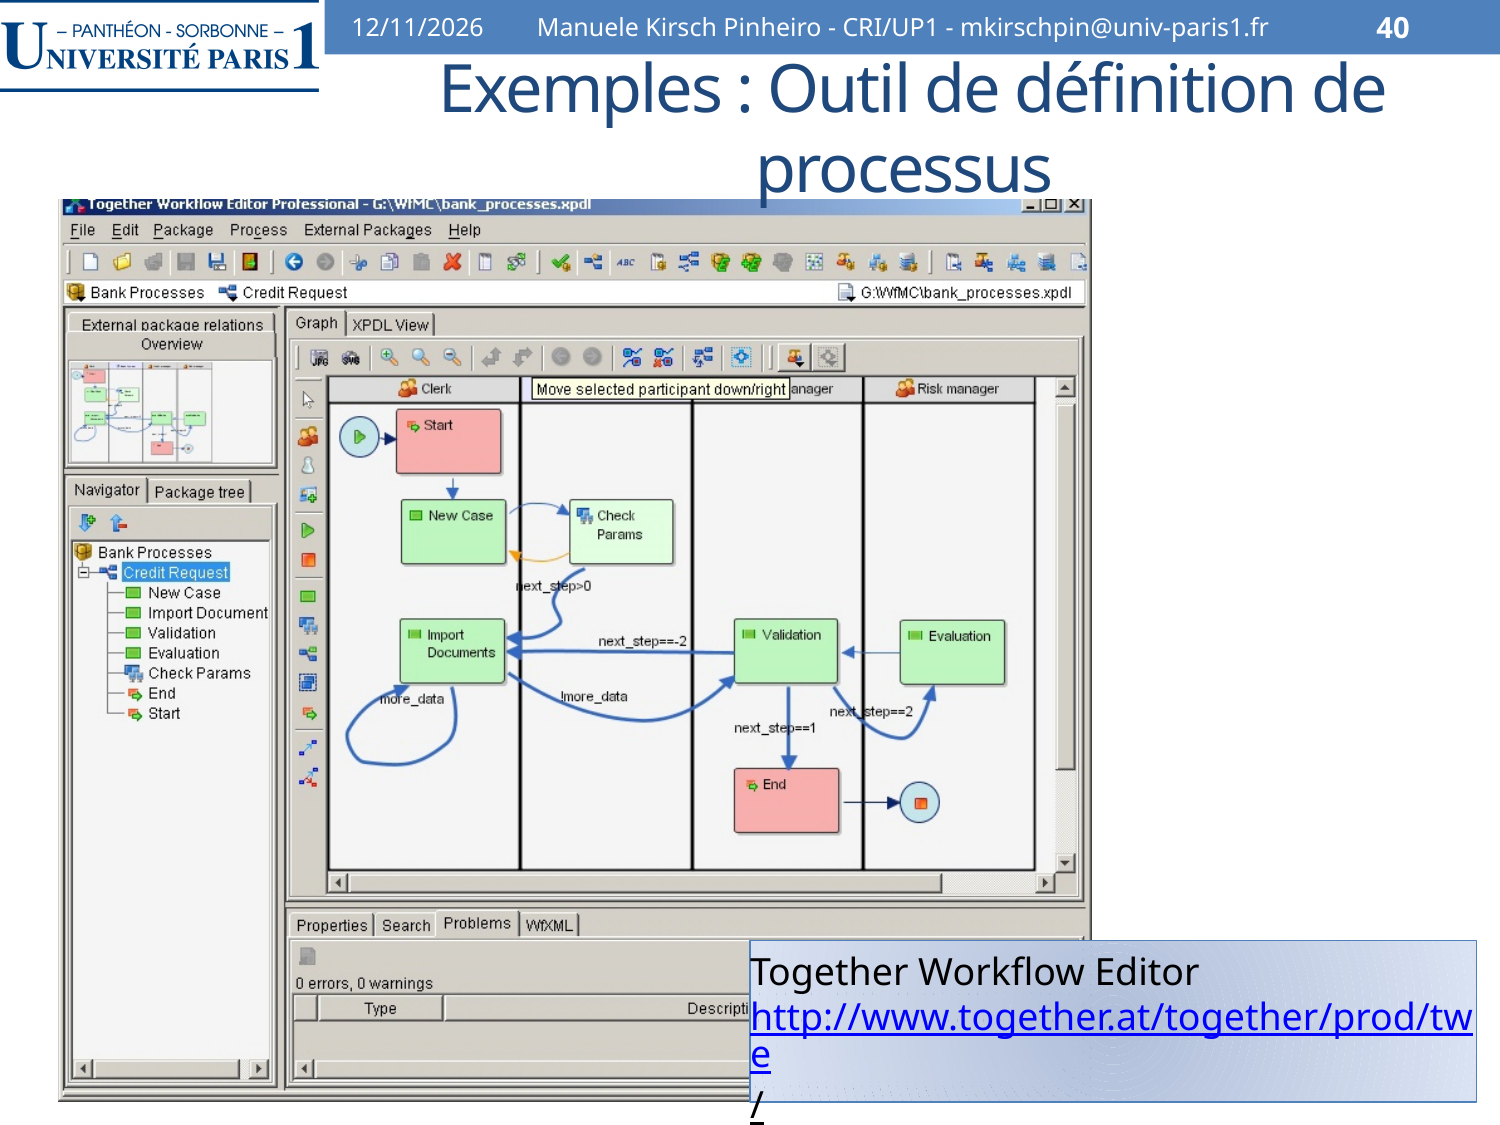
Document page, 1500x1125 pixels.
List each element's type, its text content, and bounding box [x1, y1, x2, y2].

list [58, 198, 1092, 1102]
title Exemples : Outil de définition de processus [324, 66, 1500, 185]
picture [0, 0, 319, 92]
slide_number 40 [1340, 3, 1425, 55]
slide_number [336, 3, 478, 55]
text_box Together Workflow Editor http://www.together.at/together/prod/twe/ [1100, 940, 1477, 1103]
footer Manuele Kirsch Pinheiro - CRI/UP1 - mkirschpin@univ-paris1.fr [478, 3, 1329, 55]
